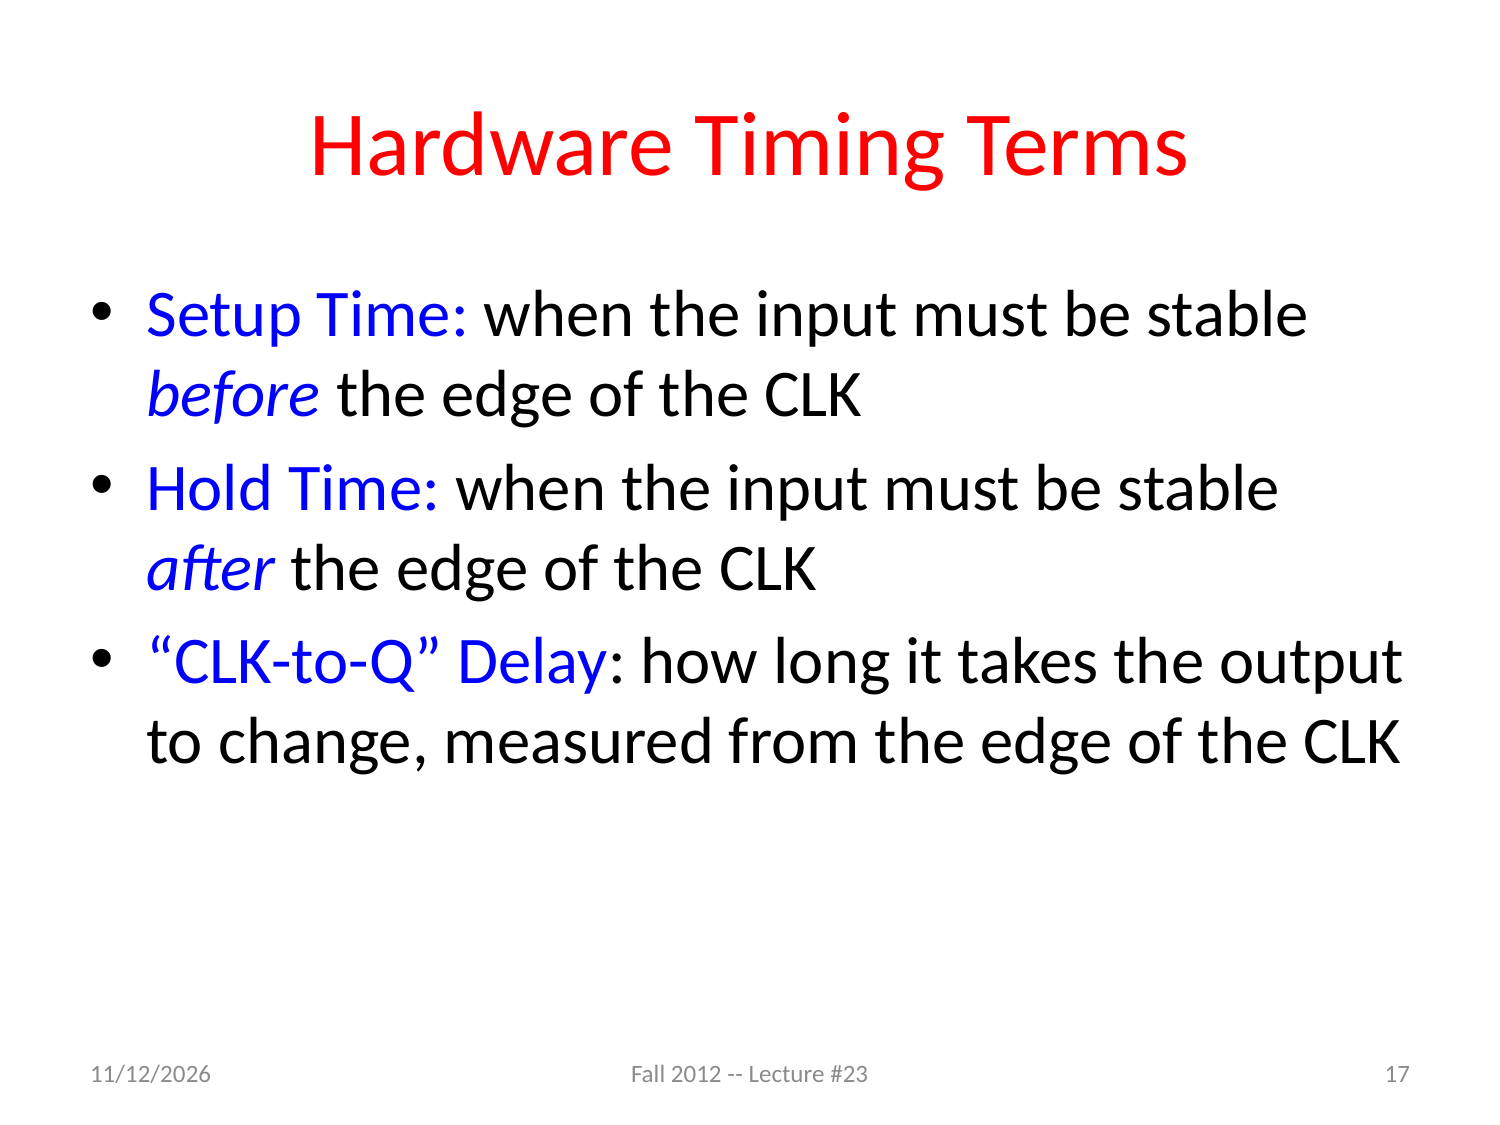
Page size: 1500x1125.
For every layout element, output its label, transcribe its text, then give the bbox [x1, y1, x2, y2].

slide_number 17 [1074, 1042, 1425, 1103]
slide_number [75, 1042, 425, 1103]
list Setup Time: when the input must be stable before the edge of the CLK Hold Time: when the input must be stable after the edge of the CLK “CLK-to-Q” Delay: how long it takes the output to change, measured from the edge of the CLK [75, 262, 1425, 1005]
footer Fall 2012 -- Lecture #23 [512, 1042, 988, 1103]
title Hardware Timing Terms [75, 45, 1425, 233]
